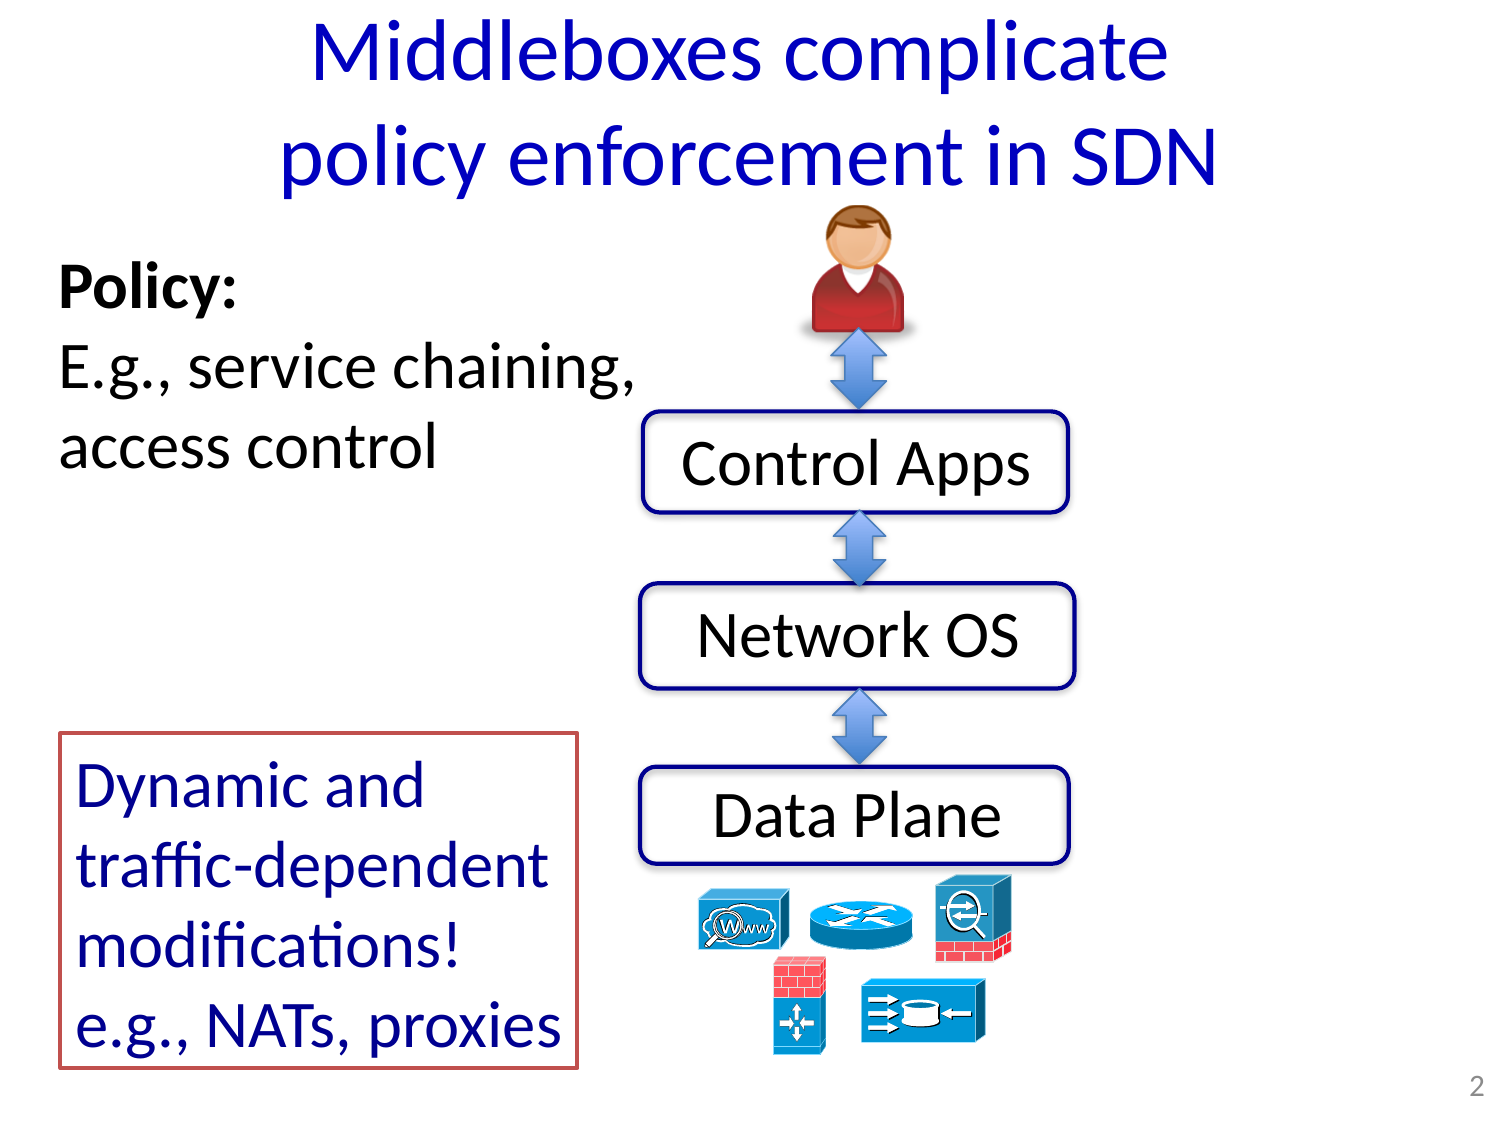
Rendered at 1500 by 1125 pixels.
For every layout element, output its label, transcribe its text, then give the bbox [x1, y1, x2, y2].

picture [828, 917, 857, 927]
picture [809, 900, 914, 951]
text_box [792, 360, 921, 706]
text_box Data Plane [930, 763, 1081, 859]
picture [864, 918, 894, 927]
picture [902, 1000, 939, 1026]
slide_number 2 [1425, 1042, 1500, 1125]
picture [934, 873, 1013, 963]
picture [861, 978, 987, 1043]
text_box Policy: E.g., service chaining, access control [43, 234, 653, 490]
text_box Dynamic and traffic-dependent modifications! e.g., NATs, proxies [58, 731, 579, 1070]
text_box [791, 703, 926, 885]
text_box Data Plane [634, 763, 786, 859]
picture [831, 906, 859, 914]
picture [943, 1010, 971, 1018]
title Middleboxes complicate policy enforcement in SDN [0, 4, 1500, 193]
text_box [643, 859, 786, 865]
picture [772, 956, 827, 1056]
picture [869, 1024, 897, 1032]
picture [866, 906, 894, 914]
picture [869, 1010, 897, 1018]
picture [697, 887, 791, 951]
picture [783, 202, 932, 351]
picture [869, 996, 897, 1004]
text_box [930, 859, 1065, 865]
